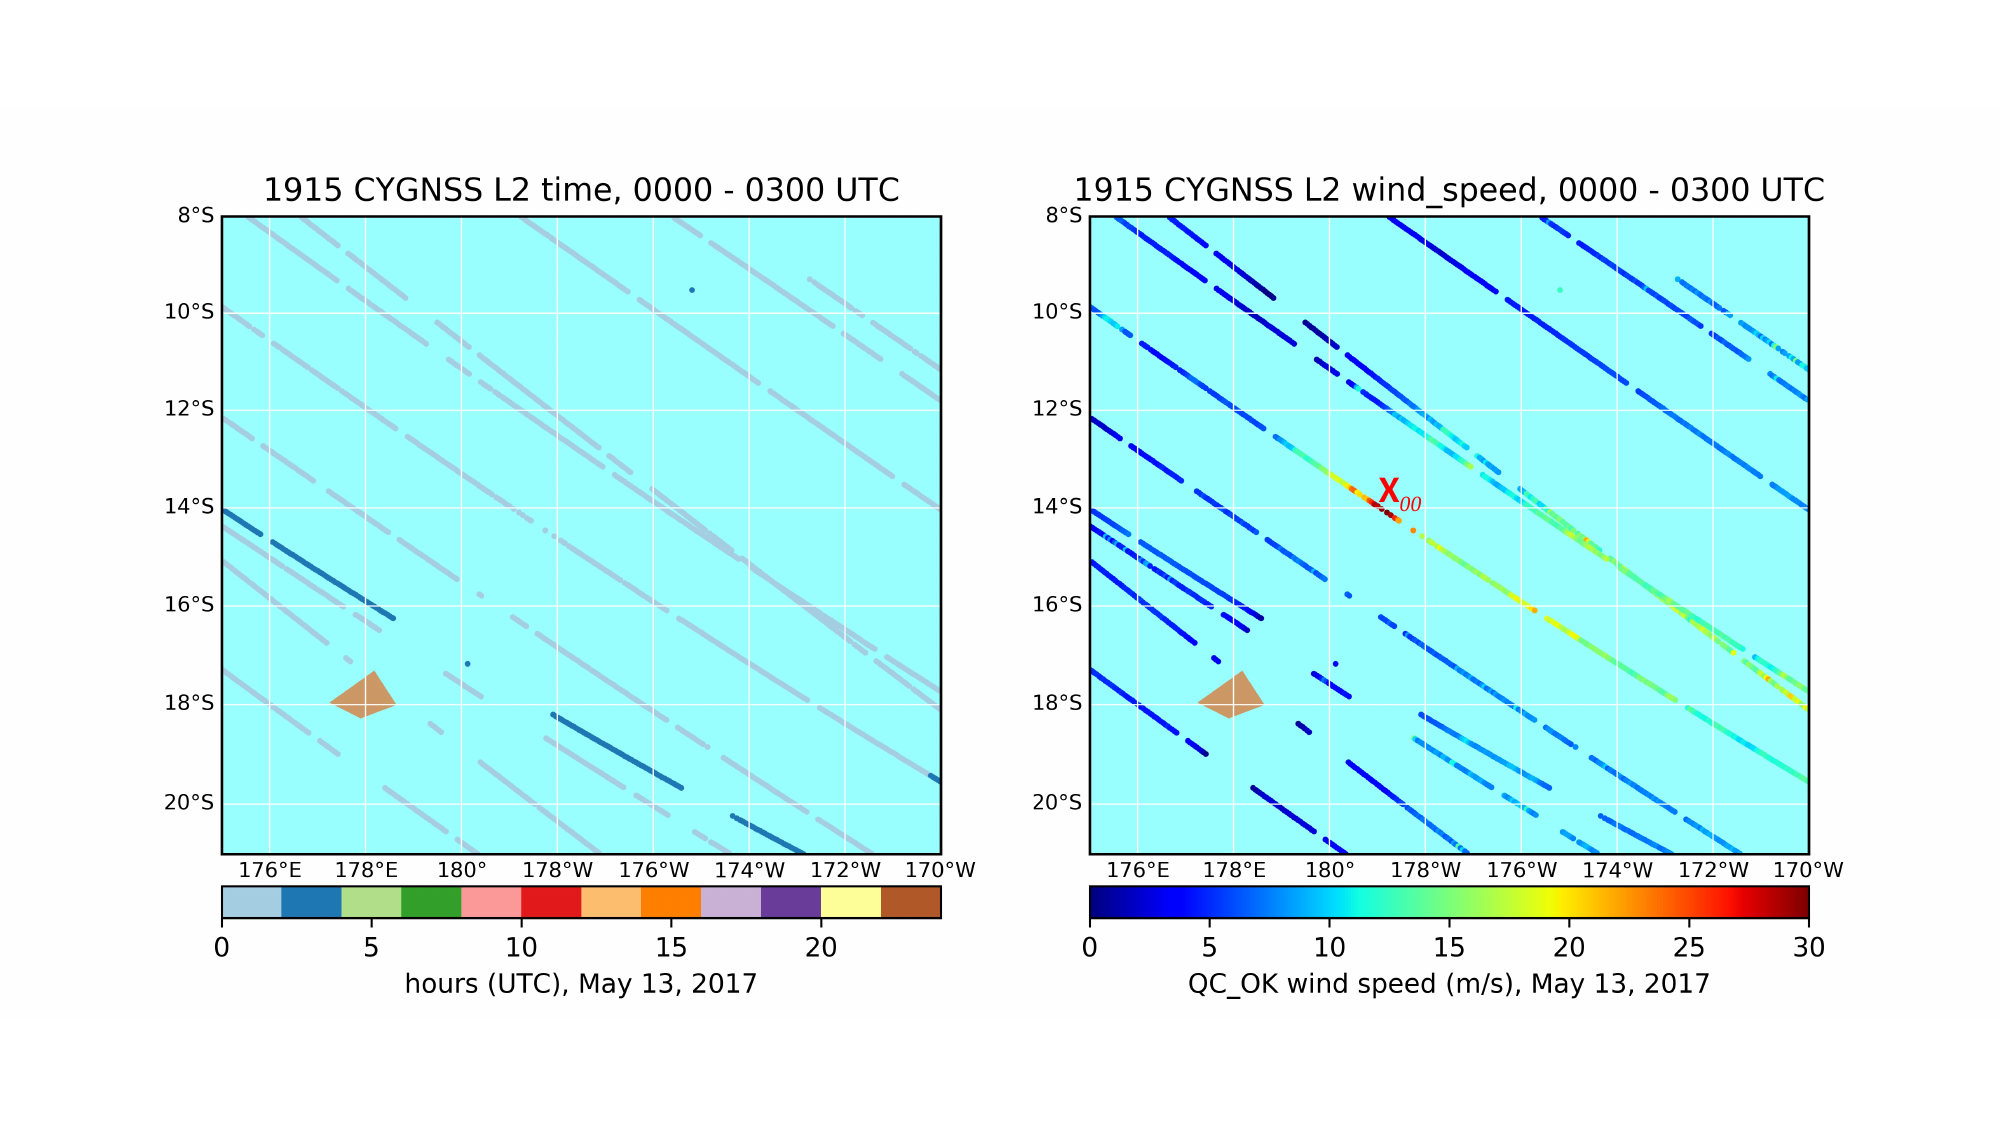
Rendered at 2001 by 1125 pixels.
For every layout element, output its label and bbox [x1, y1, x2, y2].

picture [0, 107, 2001, 1018]
